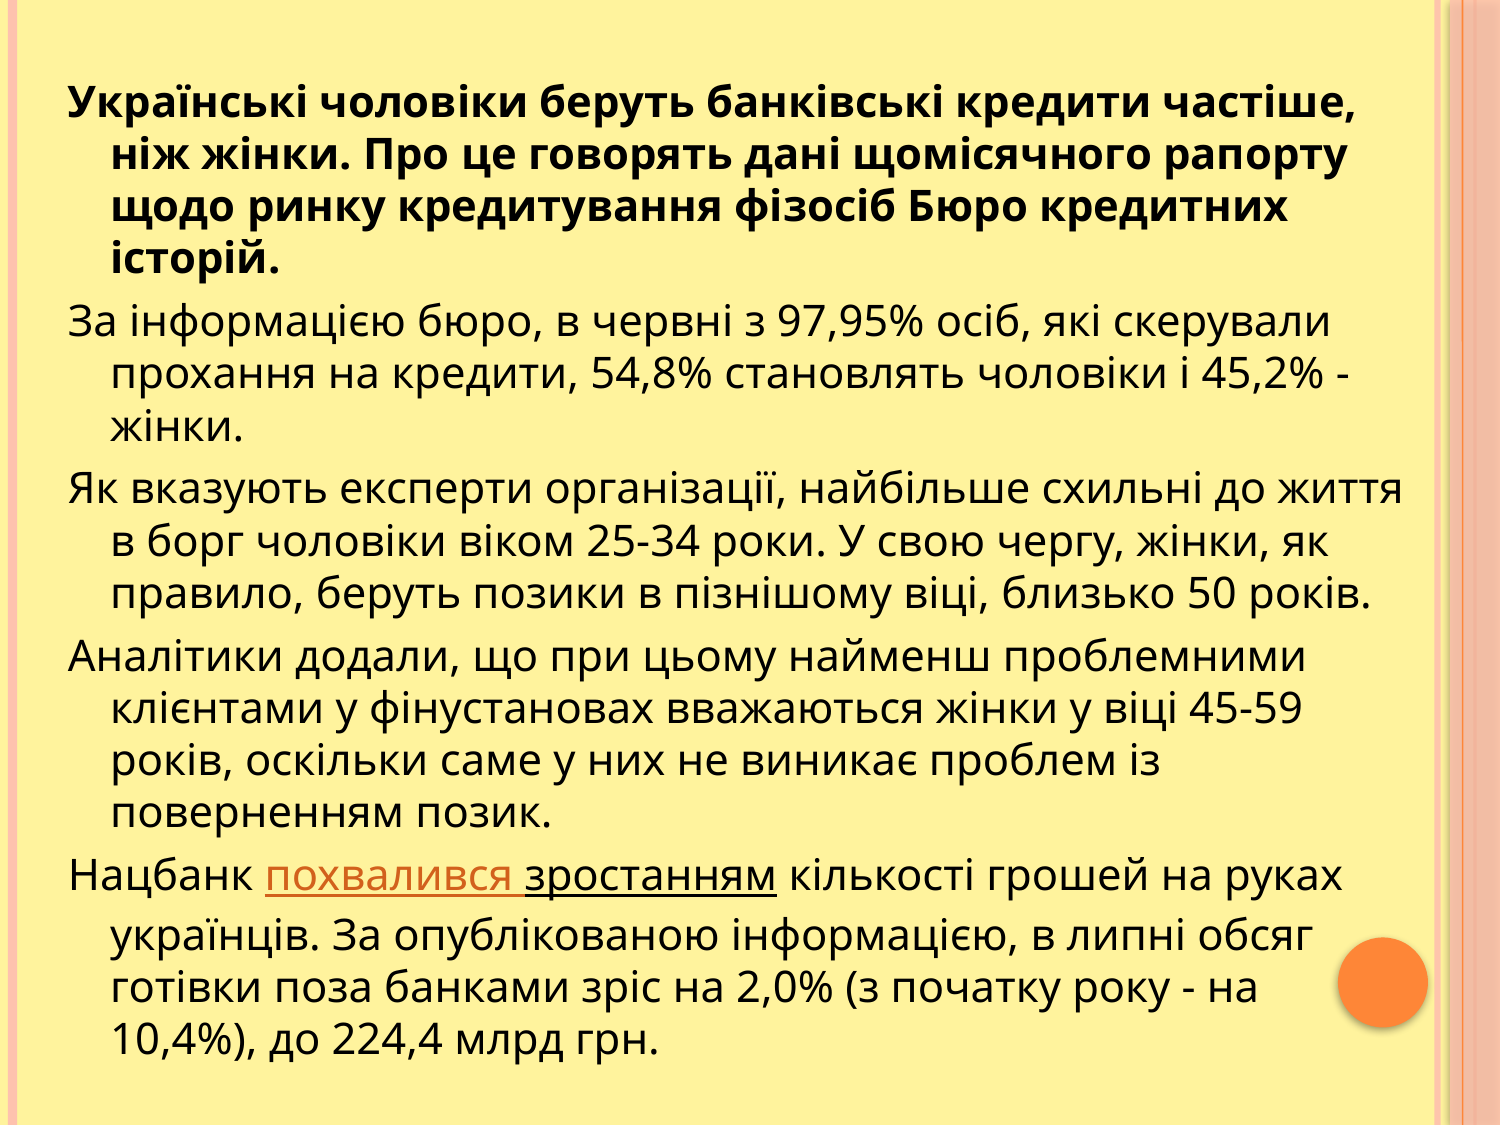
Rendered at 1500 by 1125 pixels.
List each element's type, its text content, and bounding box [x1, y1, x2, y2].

list Українські чоловіки беруть банківські кредити частіше, ніж жінки. Про це говорять дані щомісячного рапорту щодо ринку кредитування фізосіб Бюро кредитних історій. За інформацією бюро, в червні з 97,95% осіб, які скерували прохання на кредити, 54,8% становлять чоловіки і 45,2% - жінки. Як вказують експерти організації, найбільше схильні до життя в борг чоловіки віком 25-34 роки. У свою чергу, жінки, як правило, беруть позики в пізнішому віці, близько 50 років. Аналітики додали, що при цьому найменш проблемними клієнтами у фінустановах вважаються жінки у віці 45-59 років, оскільки саме у них не виникає проблем із поверненням позик. Нацбанк похвалився зростанням кількості грошей на руках українців. За опублікованою інформацією, в липні обсяг готівки поза банками зріс на 2,0% (з початку року - на 10,4%), до 224,4 млрд грн. [53, 66, 1424, 1125]
